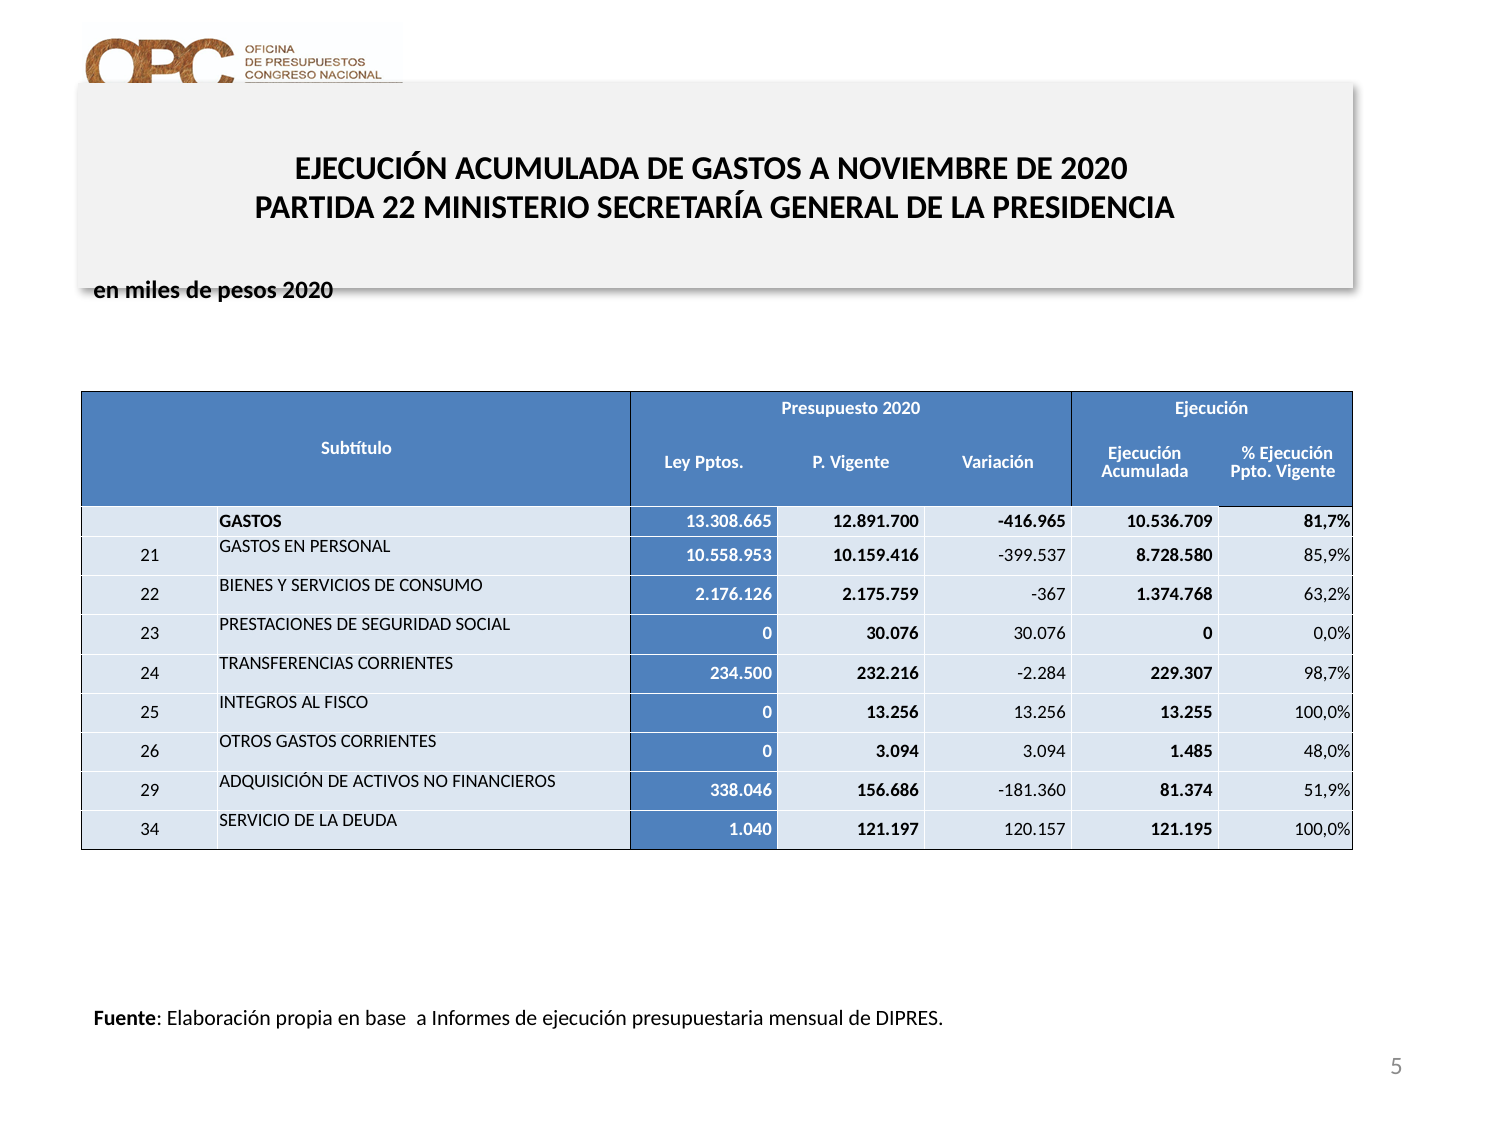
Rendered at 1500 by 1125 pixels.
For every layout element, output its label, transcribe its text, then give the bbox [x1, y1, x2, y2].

table_cell -181.360 [925, 772, 1071, 810]
table_cell -2.284 [925, 655, 1071, 693]
table_header Subtítulo [82, 392, 630, 506]
table_cell -367 [925, 576, 1071, 614]
table_cell 12.891.700 [778, 507, 924, 536]
table_cell 0,0% [1219, 615, 1352, 654]
table_header Ejecución [1072, 392, 1352, 420]
table_cell 85,9% [1219, 537, 1352, 575]
picture [82, 22, 403, 83]
table_cell 156.686 [778, 772, 924, 810]
table_cell 13.256 [925, 694, 1071, 732]
table_cell 100,0% [1219, 811, 1352, 849]
table_cell % Ejecución Ppto. Vigente [1218, 420, 1352, 506]
table_cell 229.307 [1072, 655, 1218, 693]
table_cell 13.308.665 [631, 507, 777, 536]
table_cell 13.256 [778, 694, 924, 732]
table_cell 30.076 [925, 615, 1071, 654]
table_cell 34 [82, 811, 217, 849]
table_cell 25 [82, 694, 217, 732]
table_cell PRESTACIONES DE SEGURIDAD SOCIAL [218, 615, 630, 654]
table_cell 29 [82, 772, 217, 810]
table_cell 121.197 [778, 811, 924, 849]
table_cell SERVICIO DE LA DEUDA [218, 811, 630, 849]
table_cell 26 [82, 733, 217, 771]
table_cell 24 [82, 655, 217, 693]
title EJECUCIÓN ACUMULADA DE GASTOS A NOVIEMBRE DE 2020 PARTIDA 22 MINISTERIO SECRETARÍA GENERAL DE LA PRESIDENCIA [78, 83, 1353, 265]
table_cell 30.076 [778, 615, 924, 654]
table_cell 0 [631, 694, 777, 732]
table_cell 3.094 [778, 733, 924, 771]
table_cell 234.500 [631, 655, 777, 693]
table_cell 51,9% [1219, 772, 1352, 810]
table_cell GASTOS [218, 507, 630, 536]
table_cell 1.485 [1072, 733, 1218, 771]
table_cell Ley Pptos. [631, 420, 778, 506]
table_cell 22 [82, 576, 217, 614]
table_cell [82, 507, 217, 536]
table_cell 10.536.709 [1072, 507, 1218, 536]
table_cell OTROS GASTOS CORRIENTES [218, 733, 630, 771]
table_cell 120.157 [925, 811, 1071, 849]
table_cell INTEGROS AL FISCO [218, 694, 630, 732]
table_cell 23 [82, 615, 217, 654]
table_cell 0 [1072, 615, 1218, 654]
table_cell 2.175.759 [778, 576, 924, 614]
table_cell -416.965 [925, 507, 1071, 536]
table_cell 63,2% [1219, 576, 1352, 614]
table_cell 48,0% [1219, 733, 1352, 771]
table_cell Variación [925, 420, 1071, 506]
text_box en miles de pesos 2020 [78, 265, 1367, 319]
table_cell BIENES Y SERVICIOS DE CONSUMO [218, 576, 630, 614]
slide_number 5 [1067, 1035, 1418, 1095]
table_cell 21 [82, 537, 217, 575]
table_cell 98,7% [1219, 655, 1352, 693]
table_cell 3.094 [925, 733, 1071, 771]
table_cell 2.176.126 [631, 576, 777, 614]
table_cell 338.046 [631, 772, 777, 810]
table_cell 1.374.768 [1072, 576, 1218, 614]
table_cell 81.374 [1072, 772, 1218, 810]
table_cell 121.195 [1072, 811, 1218, 849]
table_cell 0 [631, 615, 777, 654]
table_cell 0 [631, 733, 777, 771]
table_cell 13.255 [1072, 694, 1218, 732]
table_cell 8.728.580 [1072, 537, 1218, 575]
table_cell 232.216 [778, 655, 924, 693]
table_cell 100,0% [1219, 694, 1352, 732]
table_cell 1.040 [631, 811, 777, 849]
table_header Presupuesto 2020 [631, 392, 1071, 420]
footer Fuente: Elaboración propia en base a Informes de ejecución presupuestaria mensual de DIPRES. [78, 986, 1367, 1047]
table_cell 10.558.953 [631, 537, 777, 575]
table_cell GASTOS EN PERSONAL [218, 537, 630, 575]
table_cell TRANSFERENCIAS CORRIENTES [218, 655, 630, 693]
table_cell 10.159.416 [778, 537, 924, 575]
table_cell Ejecución Acumulada [1072, 420, 1218, 506]
table_cell 81,7% [1219, 507, 1352, 536]
table_cell ADQUISICIÓN DE ACTIVOS NO FINANCIEROS [218, 772, 630, 810]
table_cell P. Vigente [778, 420, 925, 506]
table_cell -399.537 [925, 537, 1071, 575]
